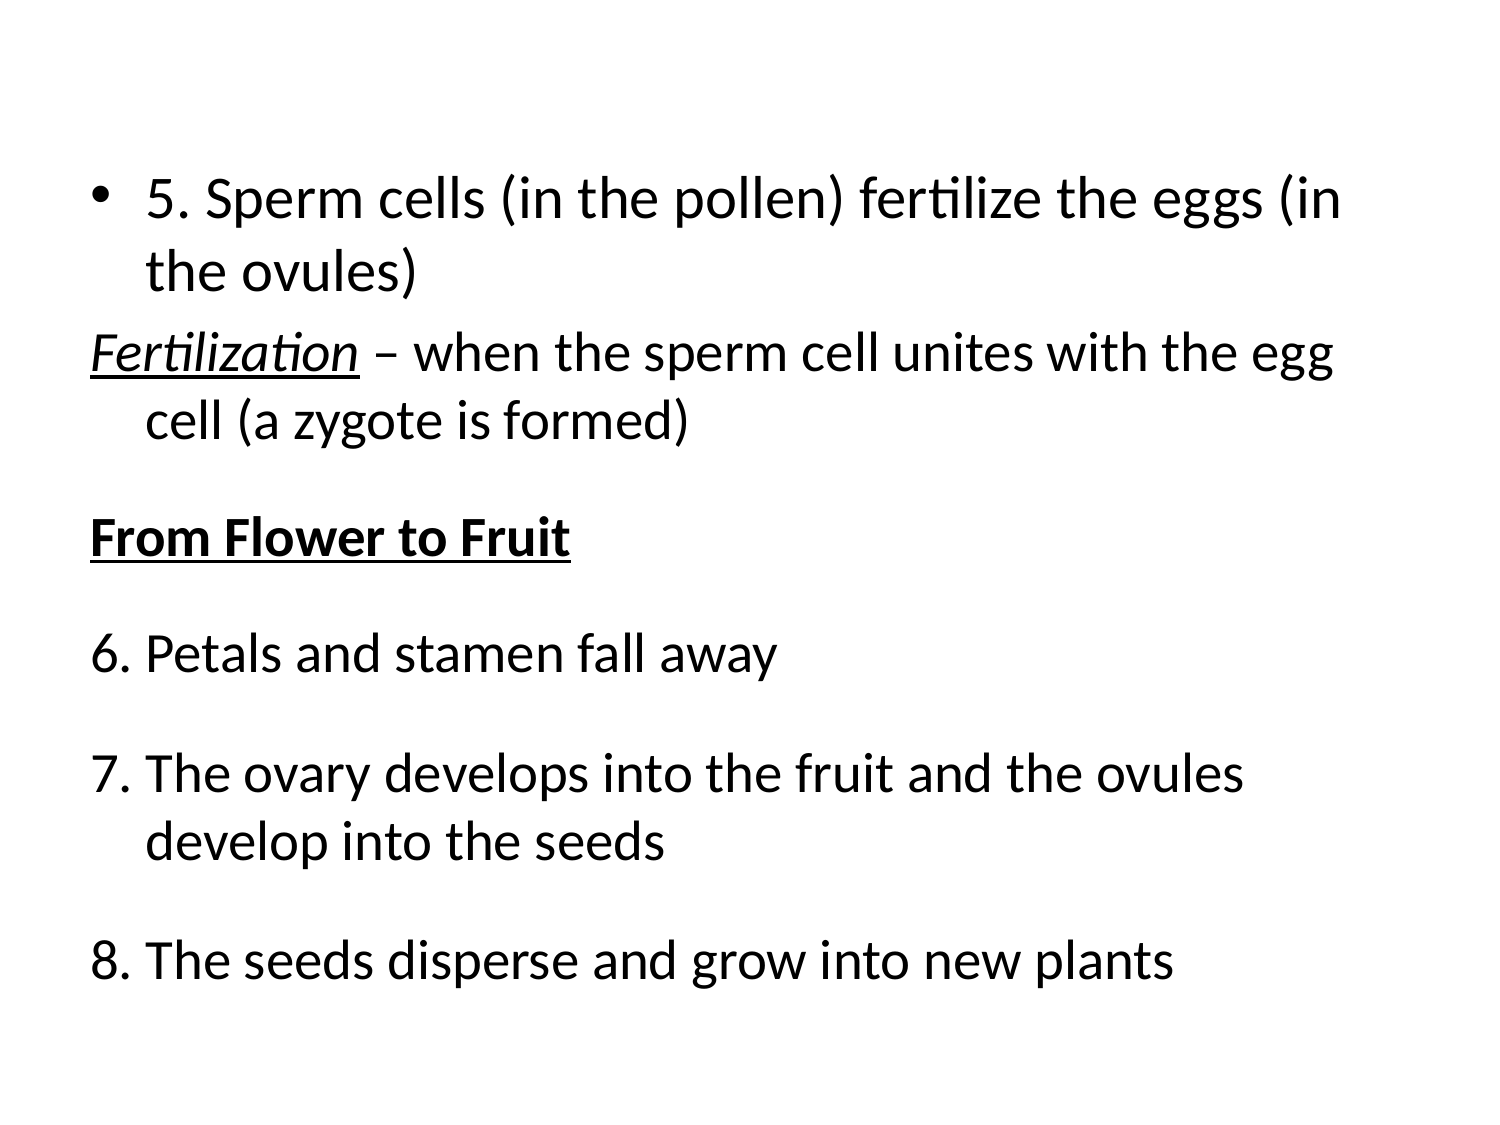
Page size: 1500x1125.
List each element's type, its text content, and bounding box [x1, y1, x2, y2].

list 5. Sperm cells (in the pollen) fertilize the eggs (in the ovules) Fertilization – when the sperm cell unites with the egg cell (a zygote is formed) From Flower to Fruit 6. Petals and stamen fall away 7. The ovary develops into the fruit and the ovules develop into the seeds 8. The seeds disperse and grow into new plants [75, 149, 1425, 1005]
